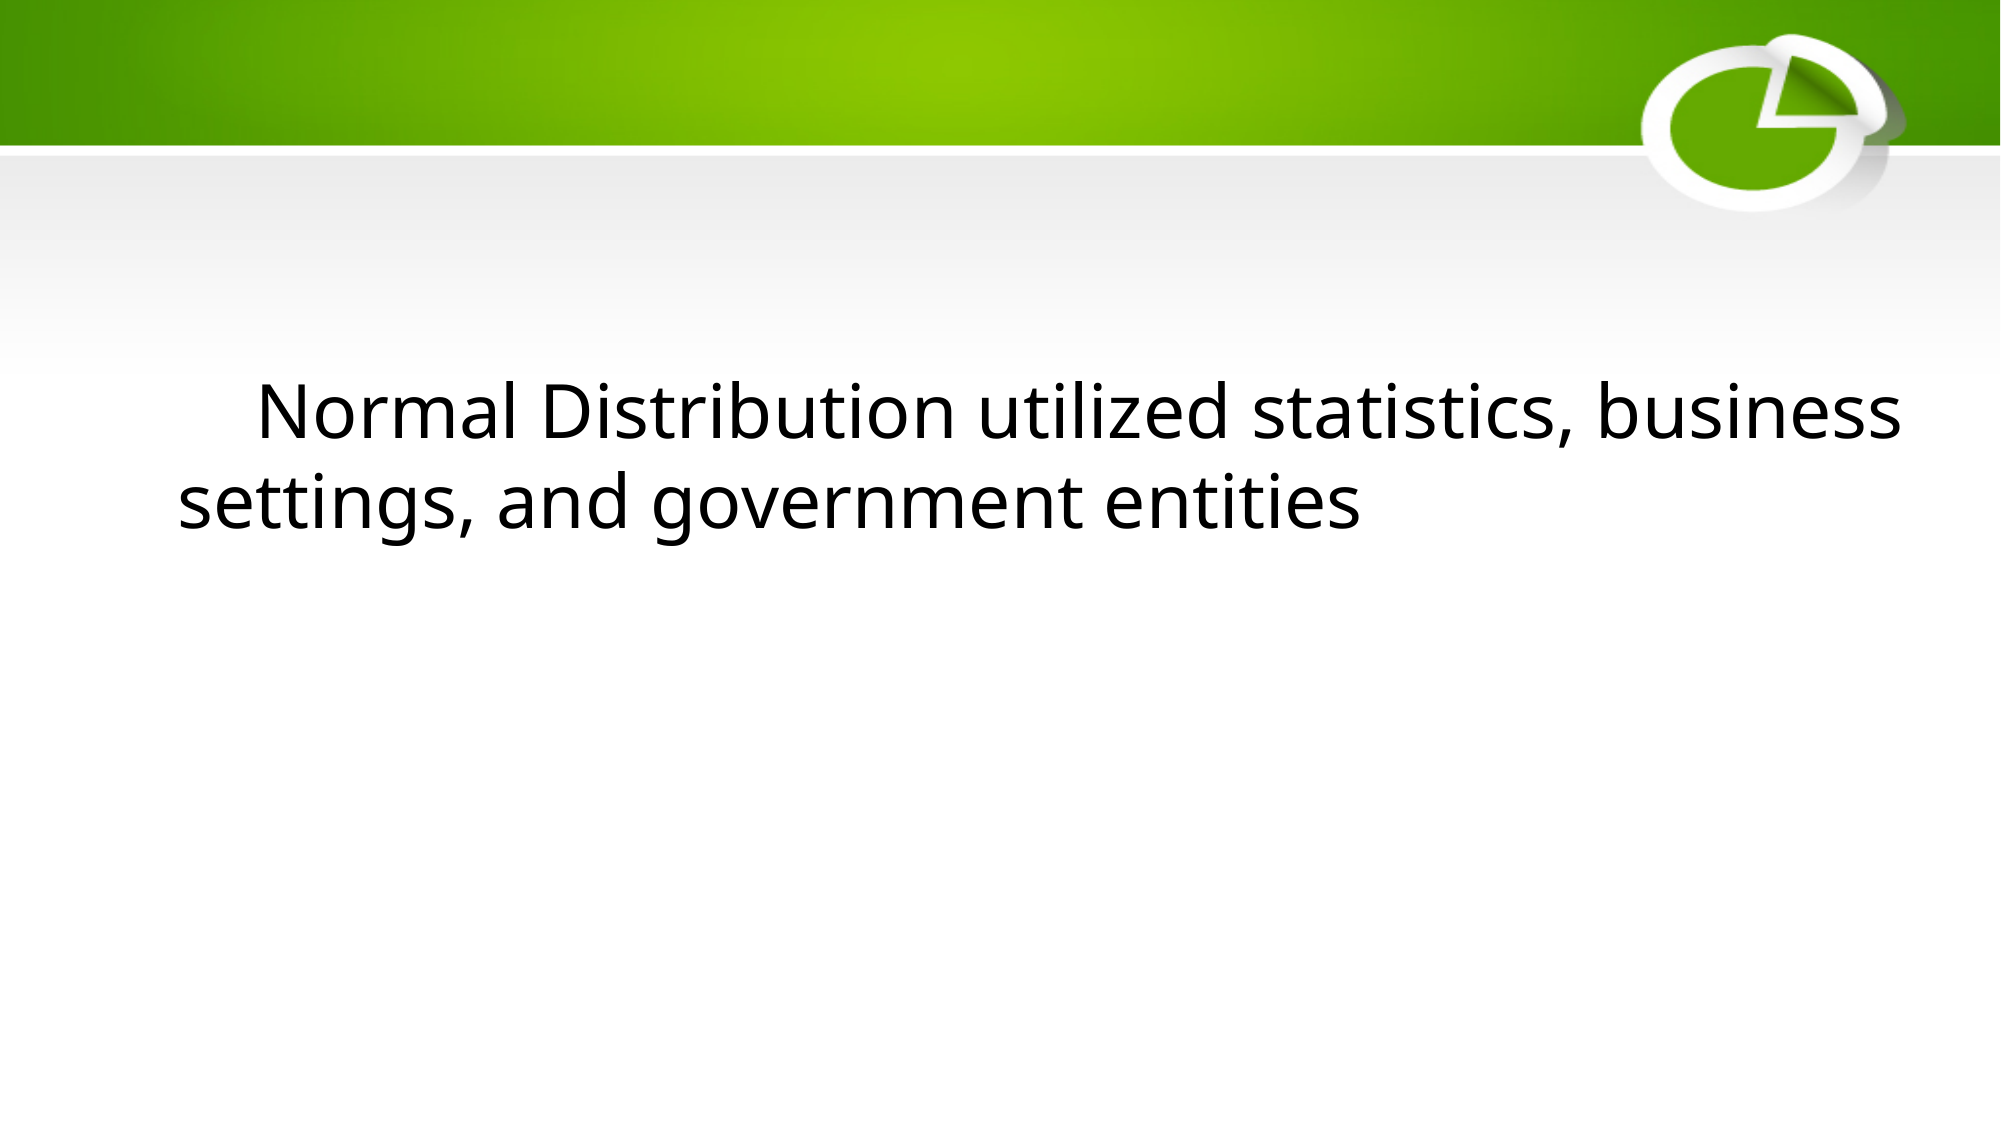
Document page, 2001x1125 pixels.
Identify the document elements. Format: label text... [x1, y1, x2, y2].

title Normal Distribution utilized statistics, business settings, and government entities [162, 344, 1924, 563]
picture [0, 0, 2001, 1125]
